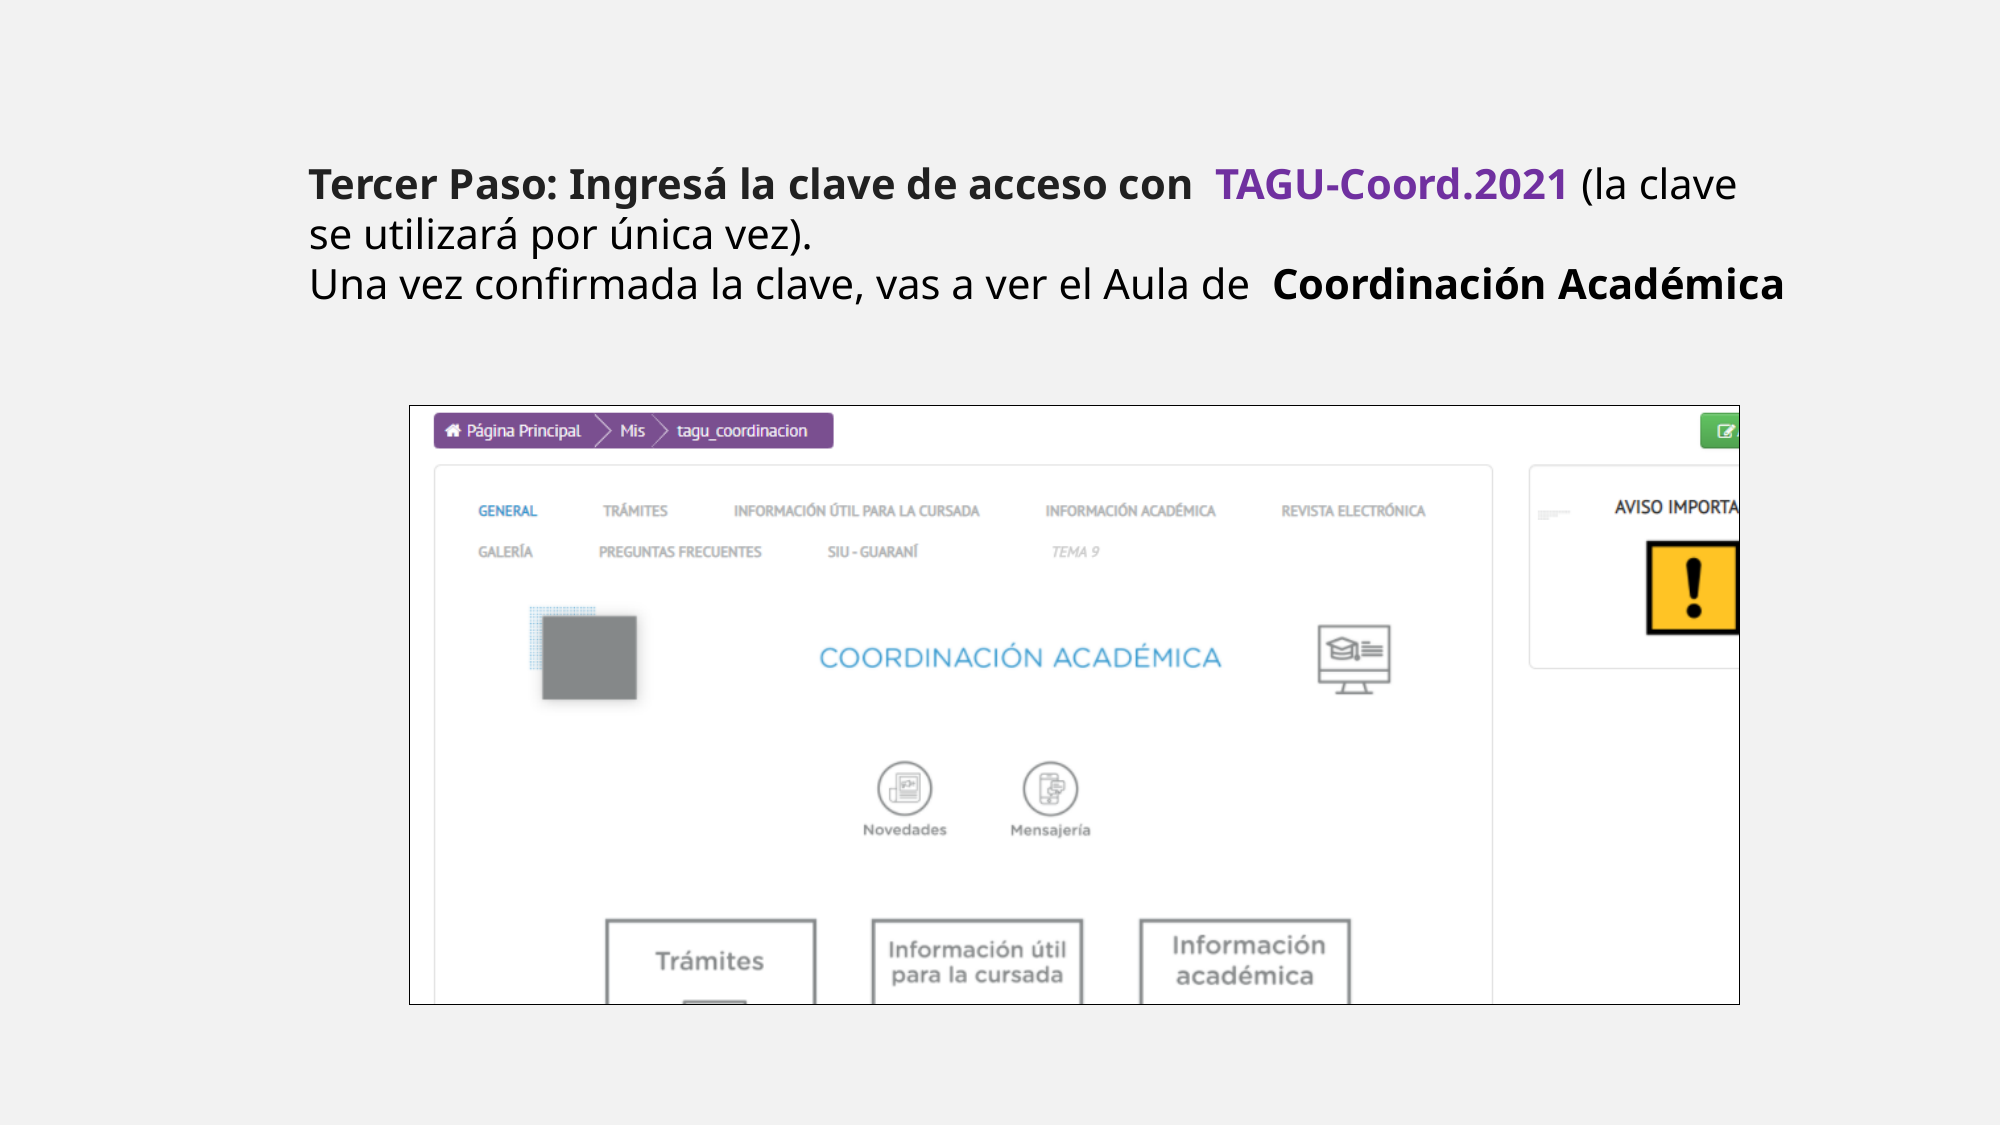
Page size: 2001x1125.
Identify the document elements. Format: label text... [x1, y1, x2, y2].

picture [408, 405, 1740, 1005]
text_box Tercer Paso: Ingresá la clave de acceso con TAGU-Coord.2021 (la clave se utilizará por única vez). Una vez confirmada la clave, vas a ver el Aula de Coordinación Académica [219, 149, 1803, 315]
